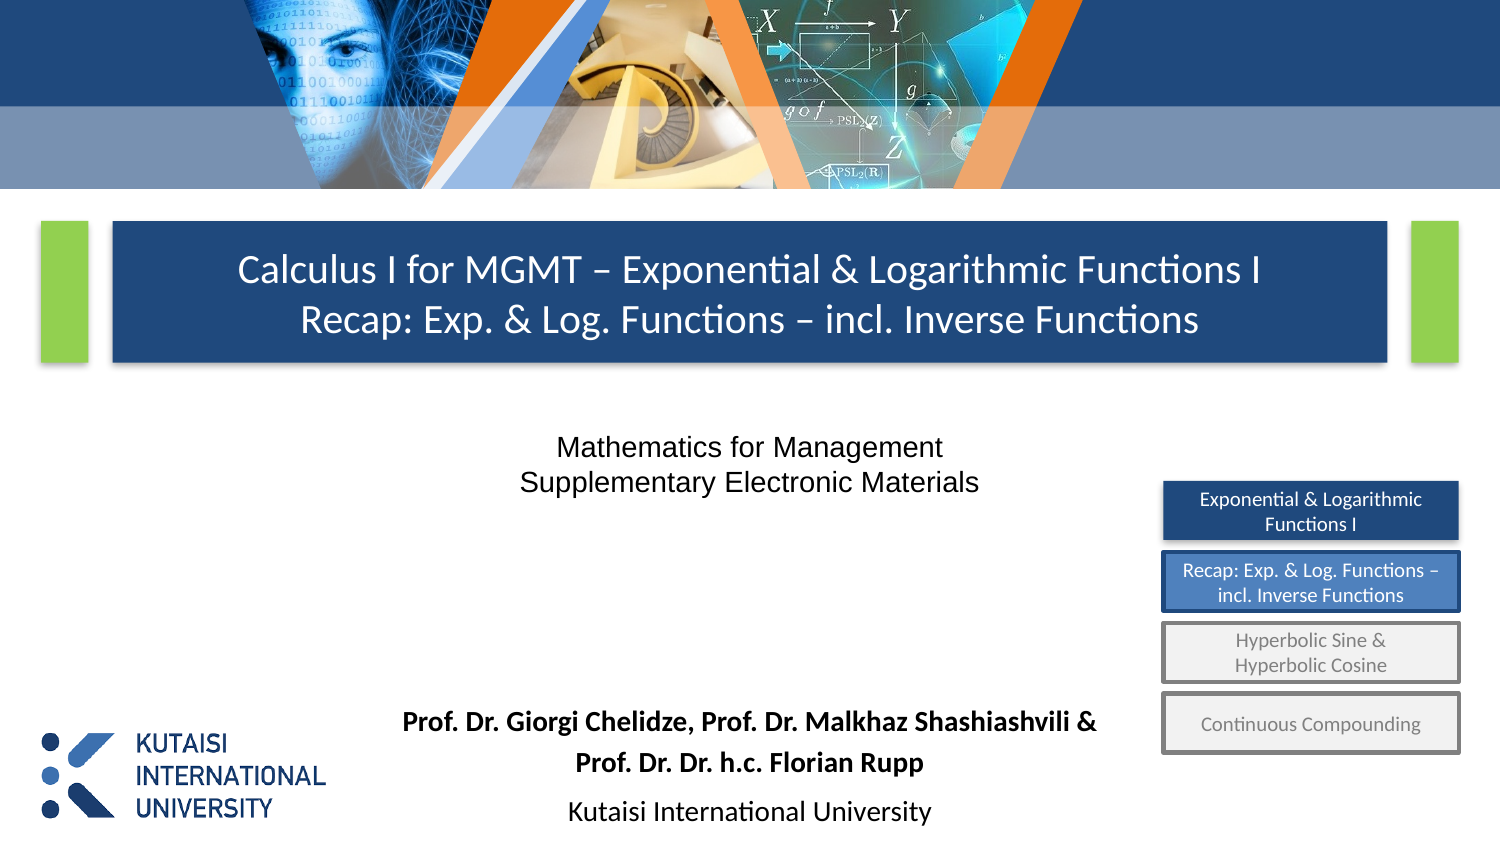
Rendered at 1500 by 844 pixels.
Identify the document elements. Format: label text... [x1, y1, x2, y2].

text_box Exponential & Logarithmic Functions I [1161, 479, 1461, 542]
text_box [41, 220, 89, 363]
picture [29, 727, 337, 824]
picture [739, 0, 1034, 106]
text_box Recap: Exp. & Log. Functions – incl. Inverse Functions [1161, 550, 1461, 613]
text_box Hyperbolic Sine & Hyperbolic Cosine [1161, 621, 1461, 684]
subtitle Mathematics for Management Supplementary Electronic Materials [225, 386, 1275, 603]
text_box [1411, 220, 1459, 363]
text_box Continuous Compounding [1161, 691, 1461, 755]
picture [245, 0, 491, 106]
picture [555, 0, 745, 106]
title Calculus I for MGMT – Exponential & Logarithmic Functions I Recap: Exp. & Log. Functions – incl. Inverse Functions [112, 220, 1388, 363]
